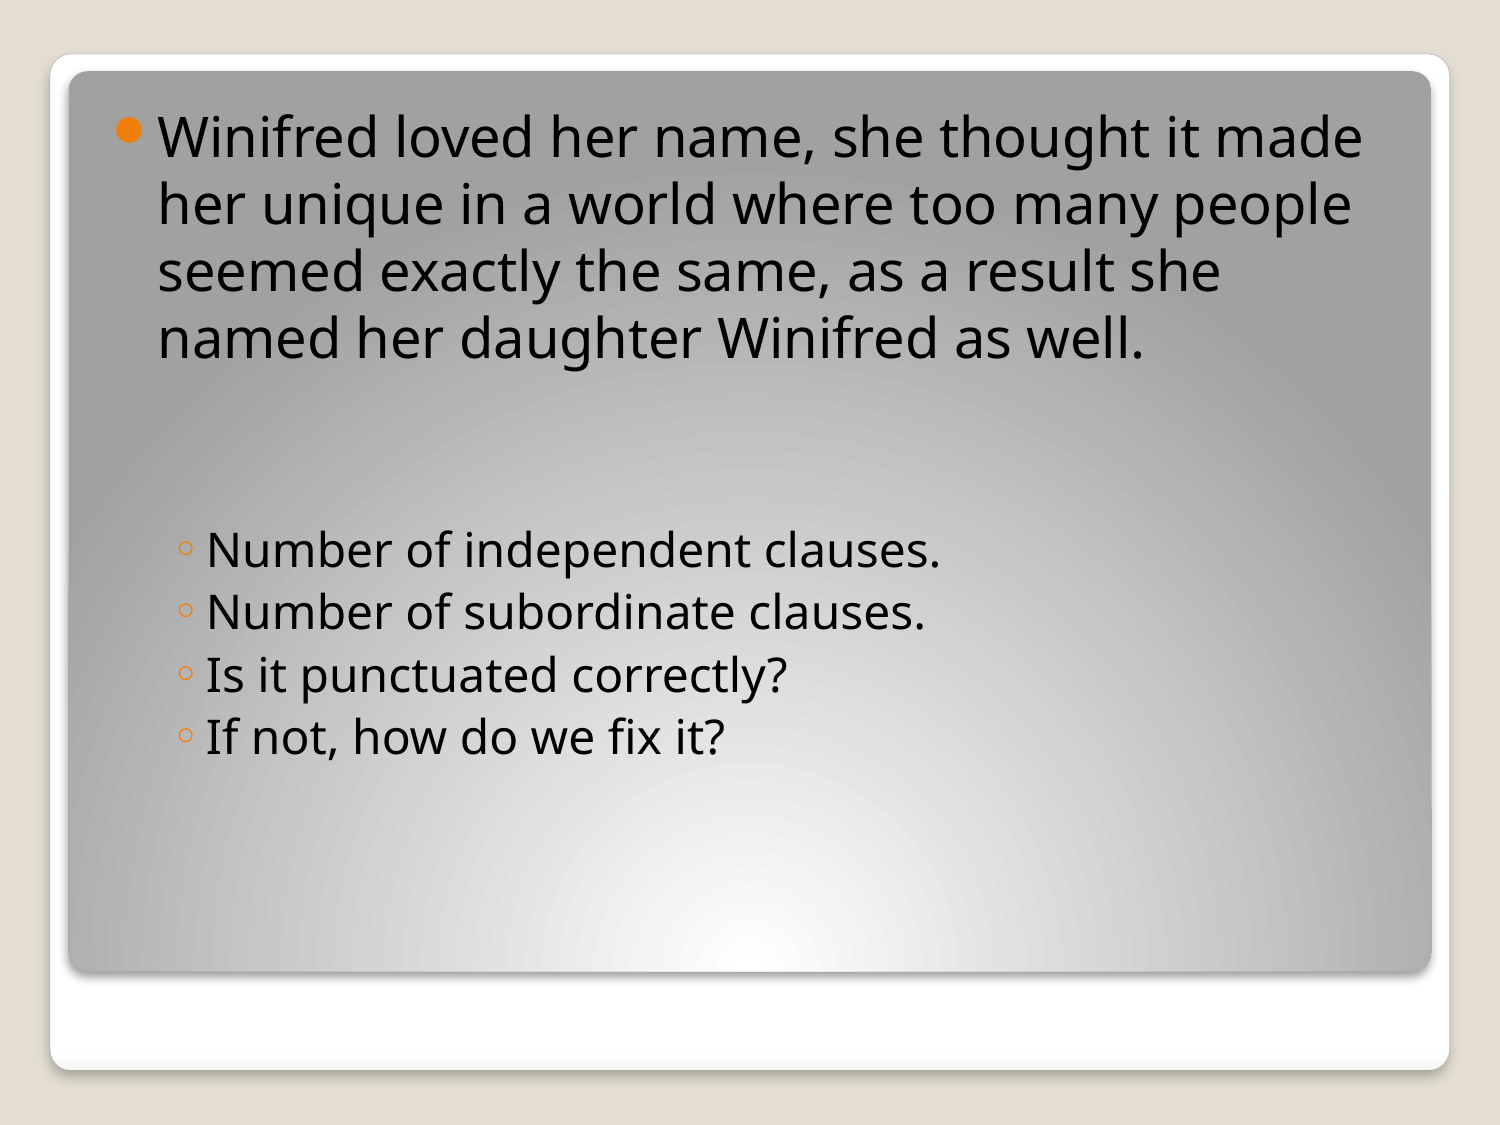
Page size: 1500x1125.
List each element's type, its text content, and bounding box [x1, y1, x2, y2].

list Winifred loved her name, she thought it made her unique in a world where too many people seemed exactly the same, as a result she named her daughter Winifred as well. Number of independent clauses. Number of subordinate clauses. Is it punctuated correctly? If not, how do we fix it? [82, 86, 1425, 774]
